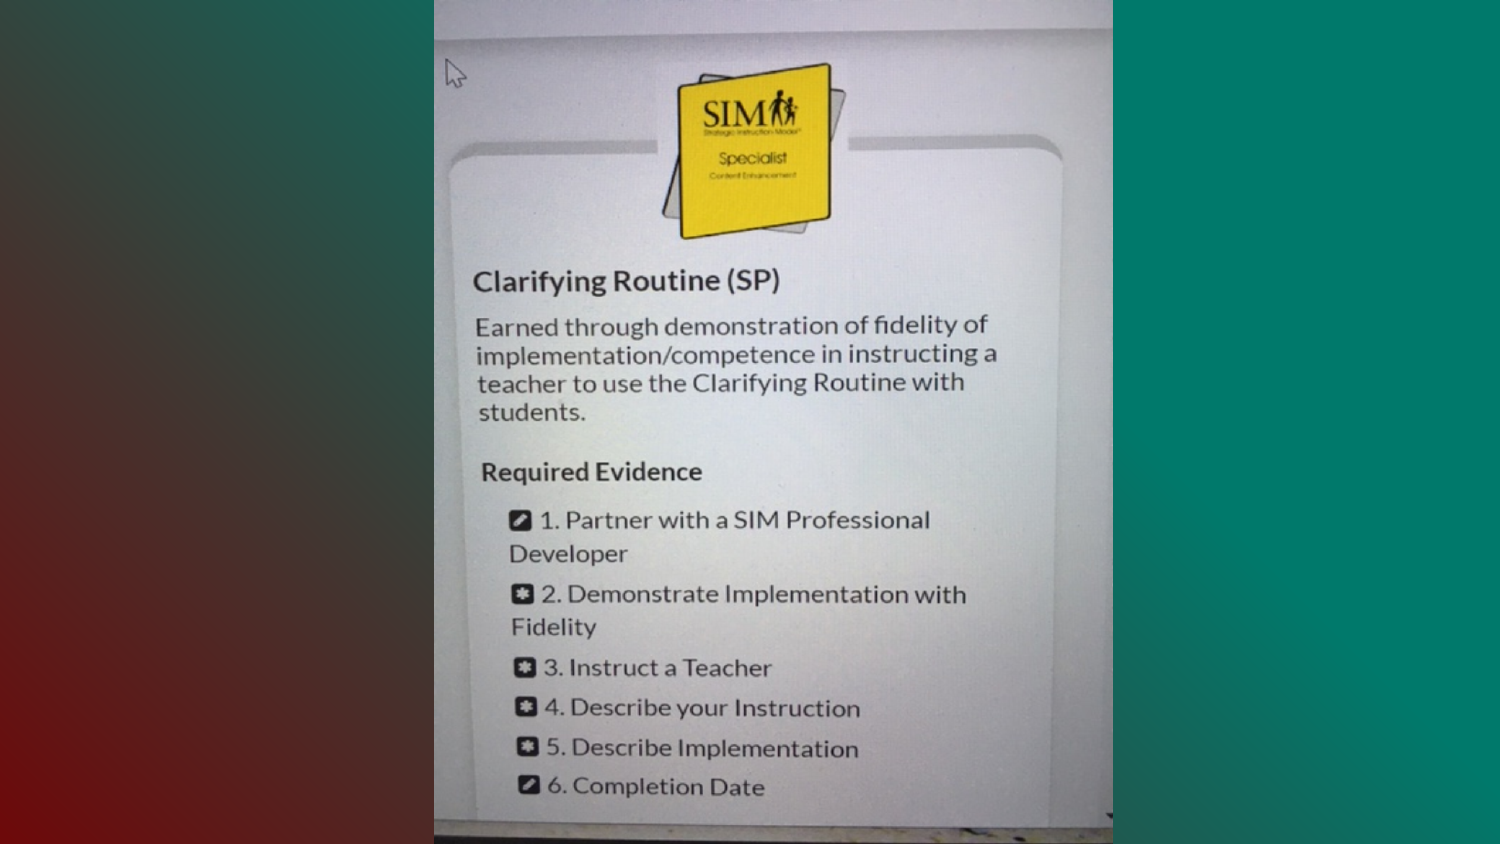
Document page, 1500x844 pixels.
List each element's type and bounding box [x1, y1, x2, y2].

picture [350, 0, 1196, 844]
